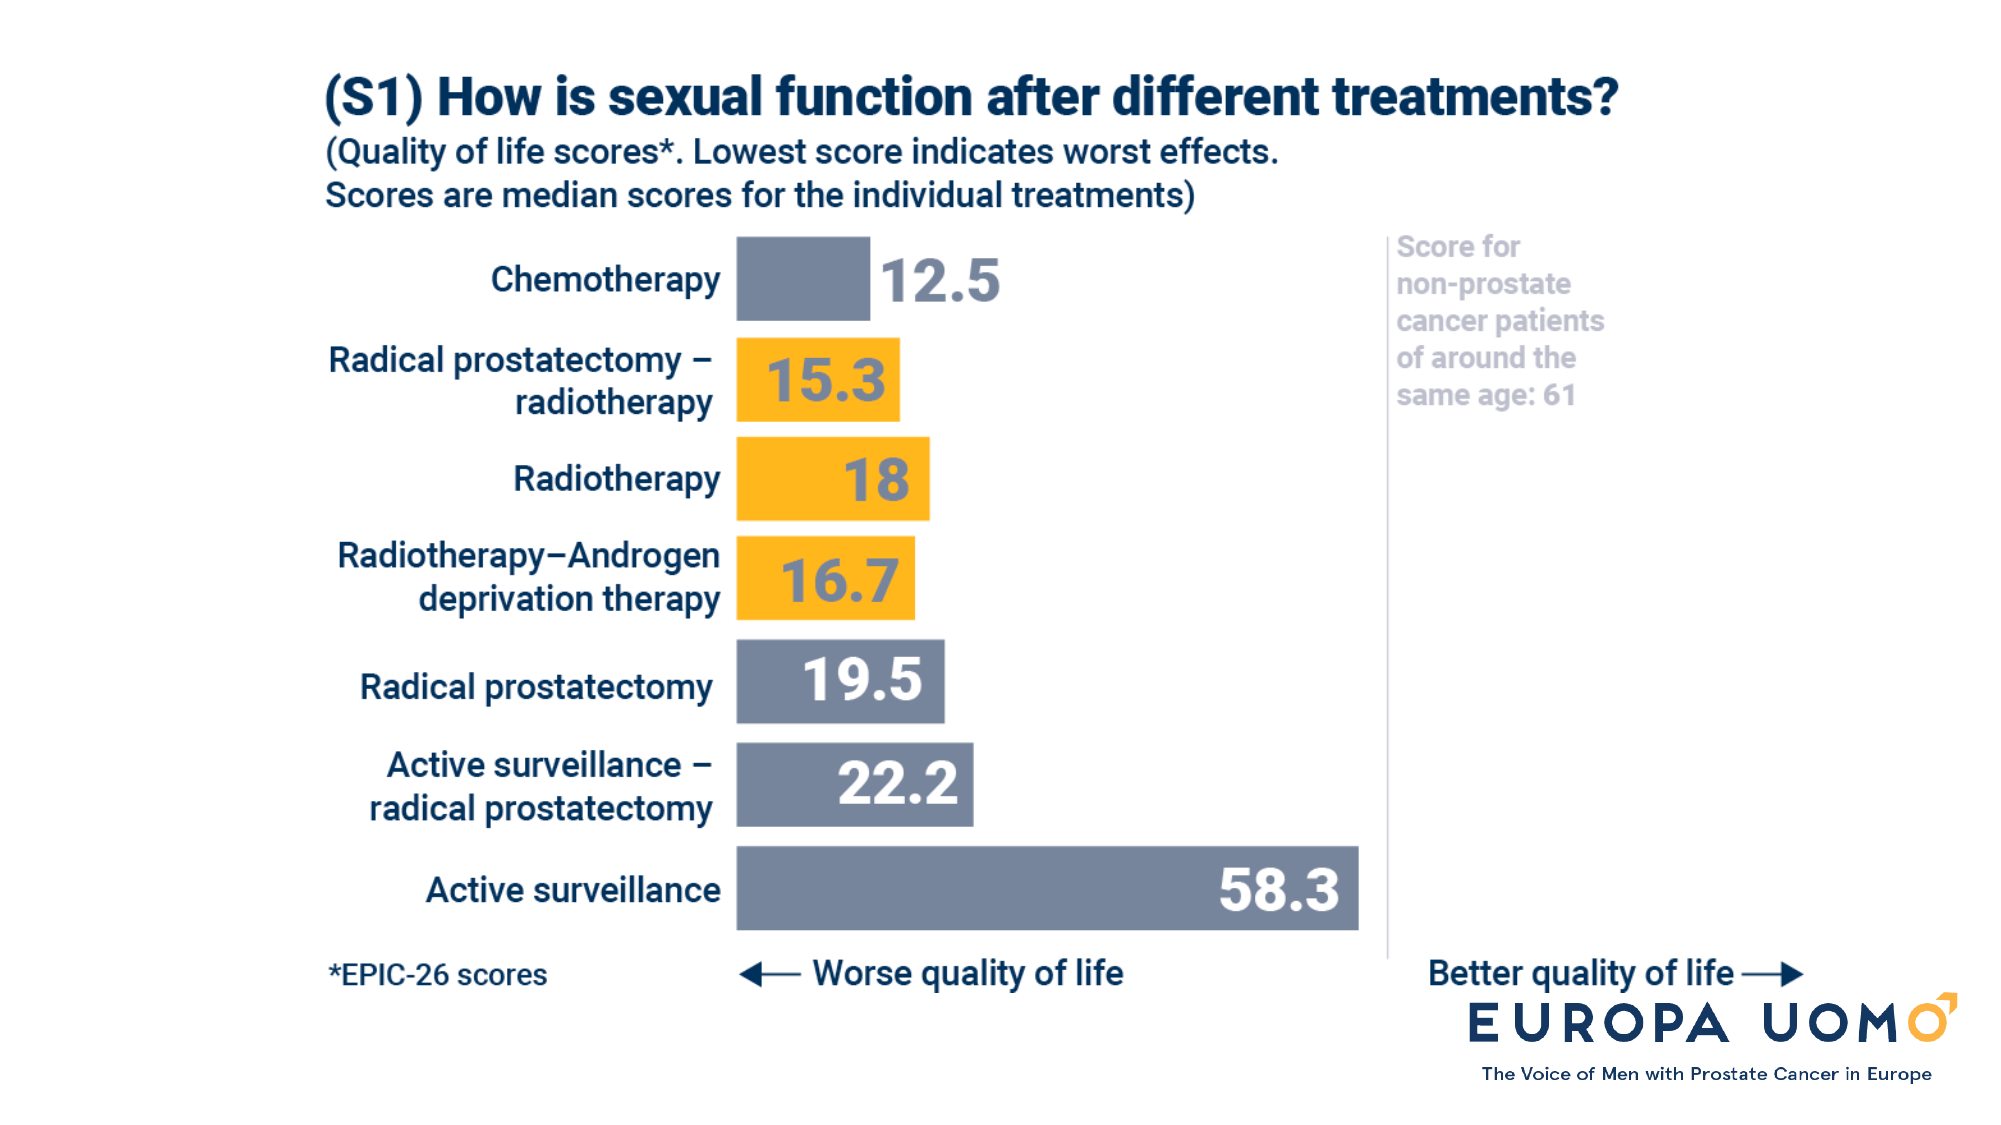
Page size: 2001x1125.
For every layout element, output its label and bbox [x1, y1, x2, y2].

picture [322, 67, 1958, 1085]
